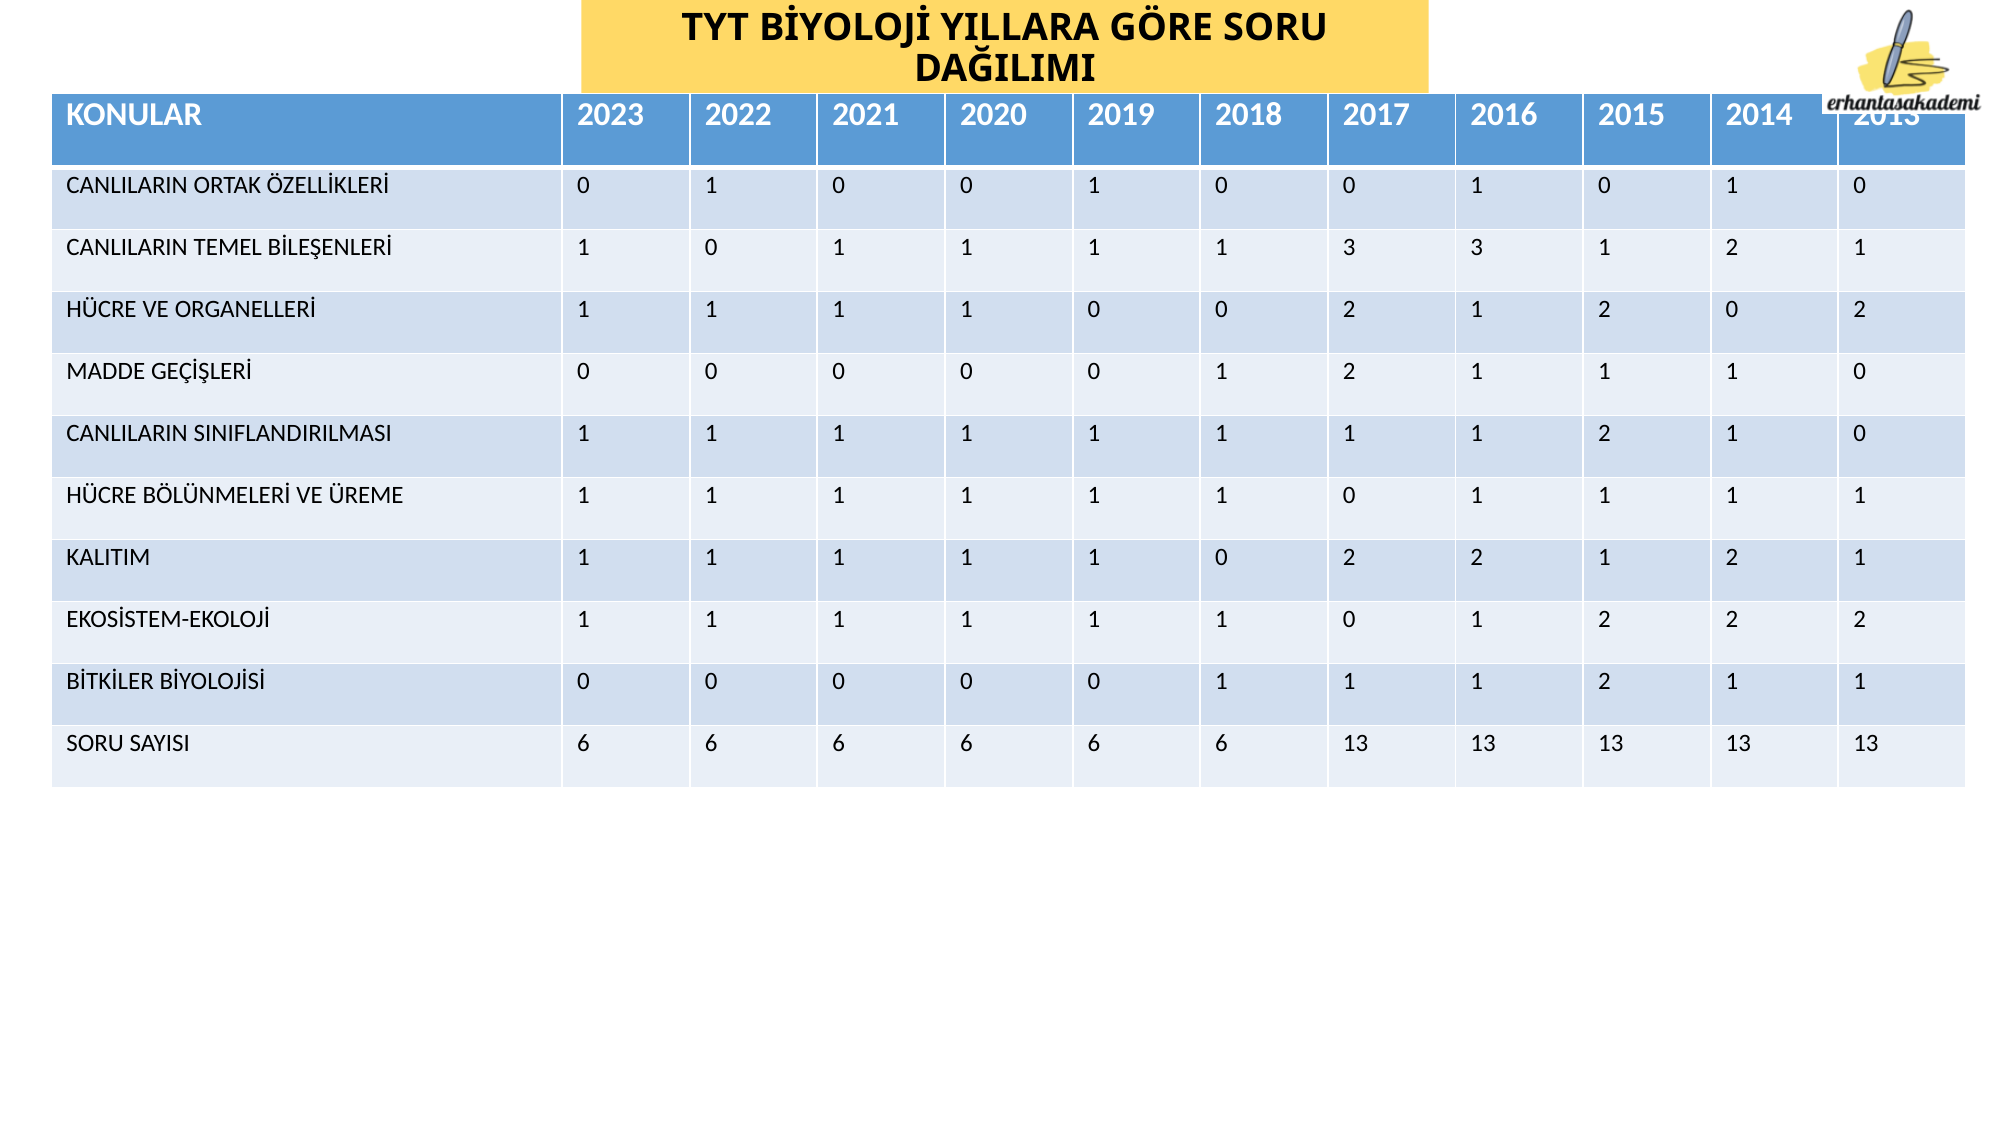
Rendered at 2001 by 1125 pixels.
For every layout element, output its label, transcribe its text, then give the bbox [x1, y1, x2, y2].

table_cell 1 [1839, 230, 1965, 291]
table_cell SORU SAYISI [52, 726, 561, 787]
table_cell 1 [563, 292, 689, 353]
table_cell 6 [1074, 726, 1199, 787]
table_cell 2 [1584, 602, 1710, 663]
table_cell KALITIM [52, 540, 561, 601]
table_cell CANLILARIN TEMEL BİLEŞENLERİ [52, 230, 561, 291]
table_cell 1 [1712, 170, 1837, 229]
table_cell 0 [946, 664, 1072, 725]
table_header 2018 [1201, 94, 1327, 165]
table_cell 6 [818, 726, 944, 787]
table_cell 2 [1712, 230, 1837, 291]
table_cell 1 [1712, 416, 1837, 477]
table_cell 1 [818, 478, 944, 539]
table_cell 1 [1074, 540, 1199, 601]
title TYT BİYOLOJİ YILLARA GÖRE SORU DAĞILIMI [581, 0, 1429, 93]
table_cell 0 [691, 664, 816, 725]
table_header 2022 [691, 94, 816, 165]
table_cell 2 [1329, 292, 1455, 353]
table_cell 1 [1201, 416, 1327, 477]
table_cell 1 [1329, 664, 1455, 725]
table_header 2014 [1712, 94, 1837, 165]
table_header 2013 [1839, 114, 1965, 165]
table_cell BİTKİLER BİYOLOJİSİ [52, 664, 561, 725]
table_cell 0 [563, 664, 689, 725]
table_cell 1 [1201, 230, 1327, 291]
table_cell 2 [1584, 292, 1710, 353]
table_cell 1 [1584, 230, 1710, 291]
table_cell 1 [691, 170, 816, 229]
table_cell 0 [1839, 416, 1965, 477]
table_cell 1 [946, 230, 1072, 291]
table_cell 0 [946, 170, 1072, 229]
table_cell 1 [1839, 540, 1965, 601]
table_header 2019 [1074, 94, 1199, 165]
table_cell 13 [1584, 726, 1710, 787]
table_cell EKOSİSTEM-EKOLOJİ [52, 602, 561, 663]
table_cell 0 [1584, 170, 1710, 229]
table_cell 2 [1712, 540, 1837, 601]
table_cell 0 [691, 354, 816, 415]
table_cell 1 [946, 416, 1072, 477]
table_cell 1 [1456, 292, 1582, 353]
table_header 2023 [563, 94, 689, 165]
table_cell 0 [563, 170, 689, 229]
table_cell 2 [1712, 602, 1837, 663]
table_cell 1 [1456, 602, 1582, 663]
table_cell 0 [1201, 292, 1327, 353]
table_cell 1 [1712, 664, 1837, 725]
table_cell 2 [1456, 540, 1582, 601]
table_cell 0 [818, 664, 944, 725]
table_cell 0 [1201, 170, 1327, 229]
table_cell 0 [1074, 292, 1199, 353]
table_cell 1 [1201, 664, 1327, 725]
table_cell 1 [563, 540, 689, 601]
table_cell 1 [691, 292, 816, 353]
table_cell HÜCRE BÖLÜNMELERİ VE ÜREME [52, 478, 561, 539]
table_cell 1 [818, 416, 944, 477]
table_cell 1 [563, 230, 689, 291]
table_cell 0 [1329, 478, 1455, 539]
table_header 2020 [946, 94, 1072, 165]
table_cell 1 [1456, 170, 1582, 229]
table_cell CANLILARIN SINIFLANDIRILMASI [52, 416, 561, 477]
table_cell 3 [1329, 230, 1455, 291]
table_cell 0 [1329, 170, 1455, 229]
table_cell 6 [691, 726, 816, 787]
table_cell 1 [563, 602, 689, 663]
table_cell 2 [1839, 602, 1965, 663]
table_cell 1 [946, 602, 1072, 663]
table_cell 1 [1712, 354, 1837, 415]
table_cell 1 [1329, 416, 1455, 477]
table_cell 0 [1839, 354, 1965, 415]
table_cell 1 [563, 478, 689, 539]
table_cell 1 [1074, 170, 1199, 229]
table_cell 1 [1584, 354, 1710, 415]
table_cell 13 [1329, 726, 1455, 787]
table_cell 1 [1456, 416, 1582, 477]
table_cell 1 [1074, 478, 1199, 539]
table_header 2017 [1329, 94, 1455, 165]
table_cell 0 [1712, 292, 1837, 353]
table_cell 0 [563, 354, 689, 415]
table_cell 1 [946, 478, 1072, 539]
table_cell CANLILARIN ORTAK ÖZELLİKLERİ [52, 170, 561, 229]
table_cell 1 [1201, 478, 1327, 539]
table_cell 0 [818, 170, 944, 229]
table_cell HÜCRE VE ORGANELLERİ [52, 292, 561, 353]
table_cell 13 [1712, 726, 1837, 787]
table_cell 1 [563, 416, 689, 477]
table_cell 1 [818, 540, 944, 601]
table_cell 2 [1584, 416, 1710, 477]
table_cell 1 [1712, 478, 1837, 539]
table_cell 0 [691, 230, 816, 291]
table_cell 0 [1839, 170, 1965, 229]
table_cell 2 [1329, 540, 1455, 601]
table_cell 1 [691, 478, 816, 539]
table_header 2015 [1584, 94, 1710, 165]
table_cell 1 [1074, 416, 1199, 477]
table_cell 1 [1839, 478, 1965, 539]
table_cell 1 [691, 540, 816, 601]
table_cell 1 [1584, 540, 1710, 601]
table_cell 1 [1584, 478, 1710, 539]
table_header KONULAR [52, 94, 561, 165]
table_cell 1 [1201, 354, 1327, 415]
table_cell 1 [946, 540, 1072, 601]
table_cell 0 [1074, 354, 1199, 415]
table_header 2016 [1456, 94, 1582, 165]
table_cell 1 [1201, 602, 1327, 663]
table_cell 0 [818, 354, 944, 415]
table_cell MADDE GEÇİŞLERİ [52, 354, 561, 415]
table_cell 13 [1839, 726, 1965, 787]
table_header 2021 [818, 94, 944, 165]
table_cell 1 [946, 292, 1072, 353]
table_cell 1 [1456, 354, 1582, 415]
table_cell 1 [691, 602, 816, 663]
table_cell 3 [1456, 230, 1582, 291]
table_cell 1 [1456, 664, 1582, 725]
table_cell 2 [1584, 664, 1710, 725]
table_cell 0 [1074, 664, 1199, 725]
table_cell 6 [1201, 726, 1327, 787]
table_cell 1 [818, 292, 944, 353]
table_cell 2 [1329, 354, 1455, 415]
table_cell 6 [946, 726, 1072, 787]
table_cell 1 [818, 602, 944, 663]
table_cell 13 [1456, 726, 1582, 787]
table_cell 2 [1839, 292, 1965, 353]
table_cell 1 [1456, 478, 1582, 539]
picture [1822, 6, 1986, 114]
table_cell 0 [1201, 540, 1327, 601]
table_cell 6 [563, 726, 689, 787]
table_cell 1 [818, 230, 944, 291]
table_cell 1 [1839, 664, 1965, 725]
table_cell 1 [1074, 230, 1199, 291]
table_cell 0 [946, 354, 1072, 415]
table_cell 0 [1329, 602, 1455, 663]
table_cell 1 [691, 416, 816, 477]
table_cell 1 [1074, 602, 1199, 663]
